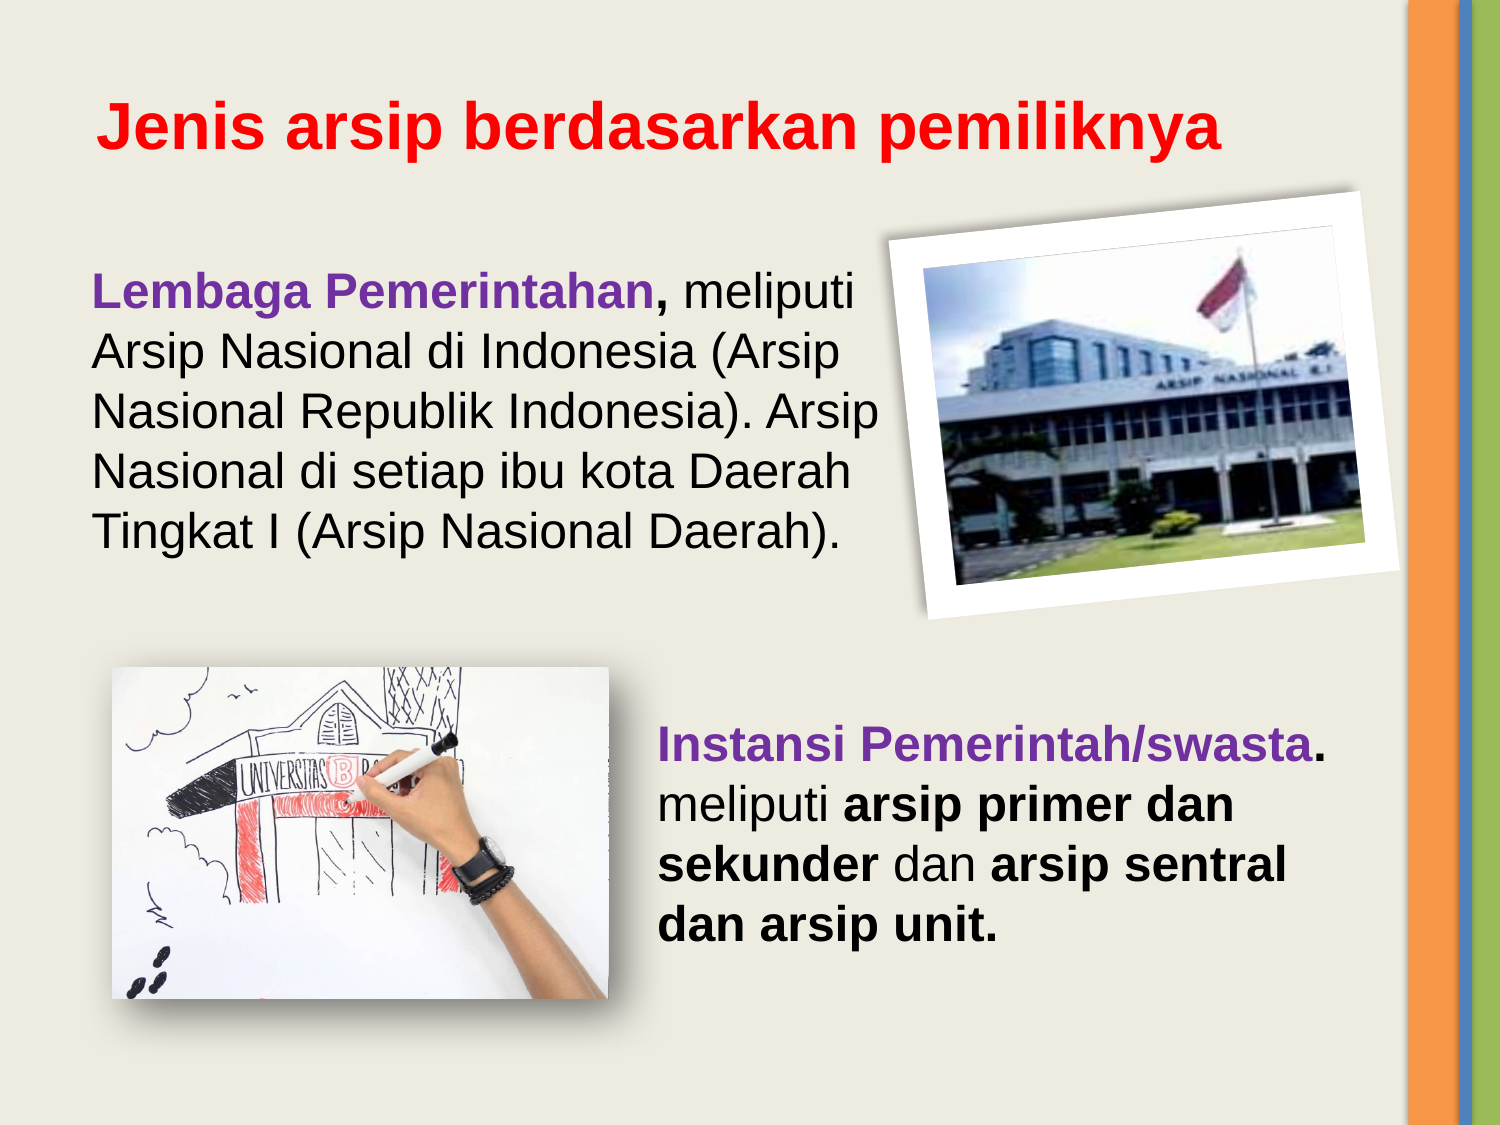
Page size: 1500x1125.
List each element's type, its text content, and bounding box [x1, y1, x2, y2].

text_box Instansi Pemerintah/swasta. meliputi arsip primer dan sekunder dan arsip sentral dan arsip unit. [656, 704, 1406, 960]
picture [111, 667, 609, 999]
text_box Jenis arsip berdasarkan pemiliknya [81, 75, 1238, 171]
text_box Lembaga Pemerintahan, meliputi Arsip Nasional di Indonesia (Arsip Nasional Republik Indonesia). Arsip Nasional di setiap ibu kota Daerah Tingkat I (Arsip Nasional Daerah). [76, 251, 911, 567]
picture [924, 227, 1365, 585]
table_cell [880, 251, 916, 567]
table_cell Penyelenggaraan Magang [642, 704, 648, 960]
